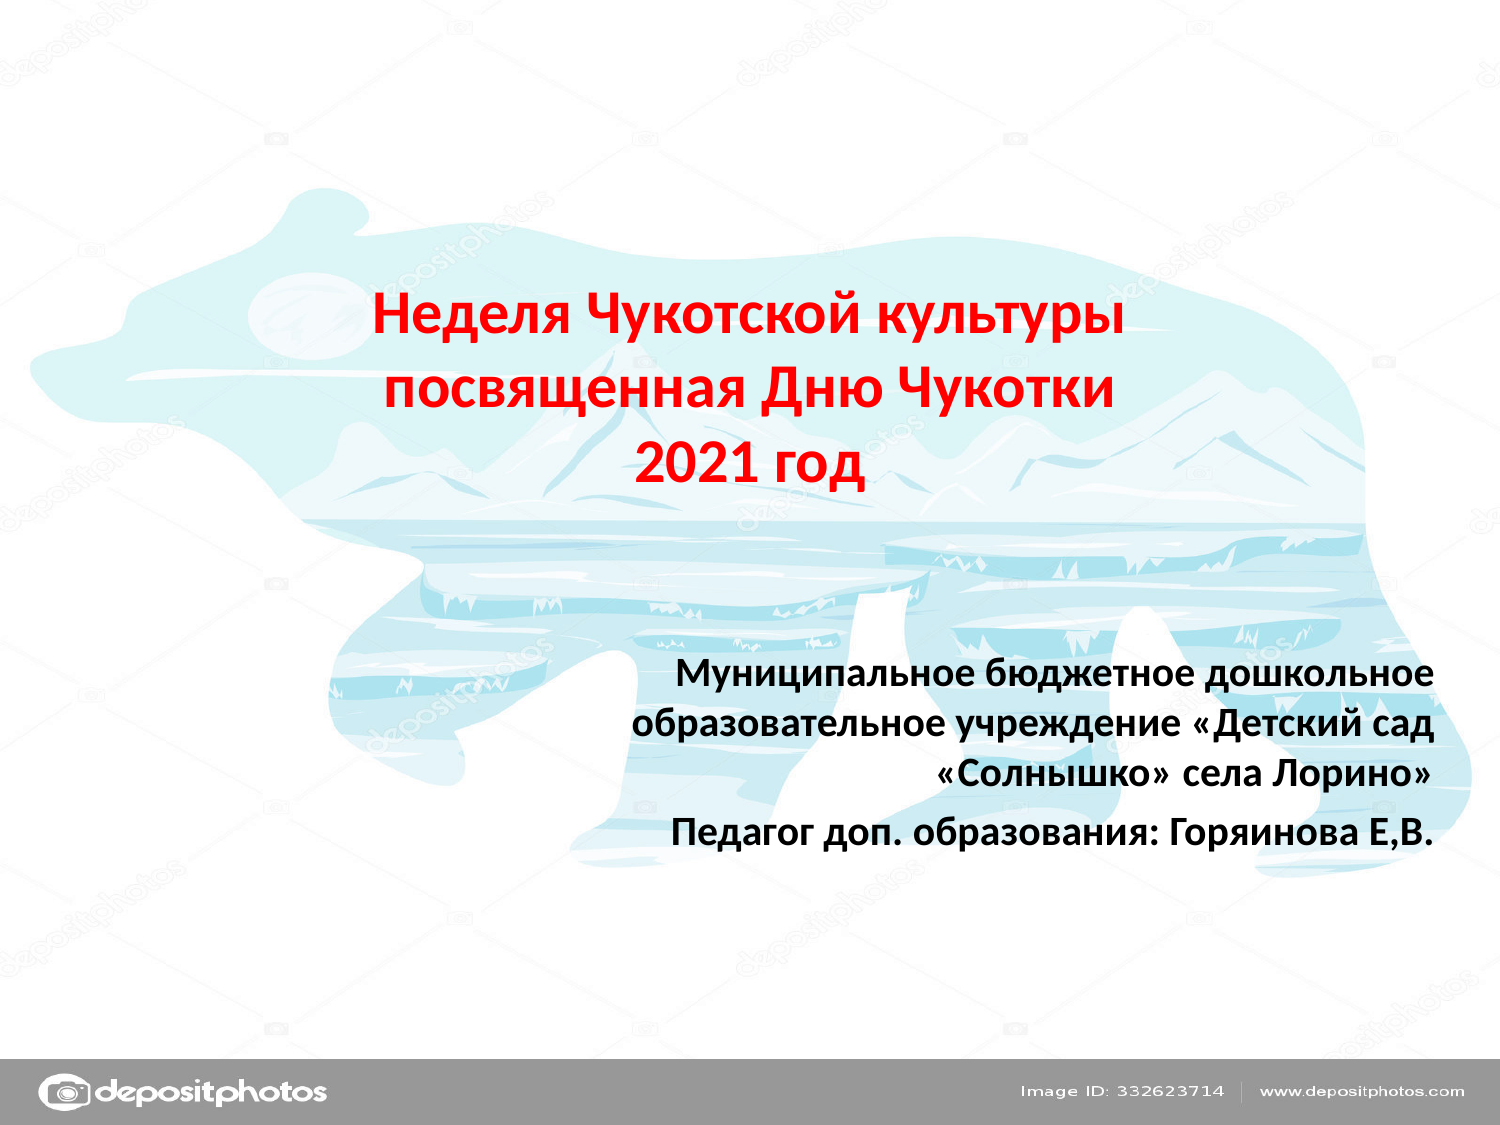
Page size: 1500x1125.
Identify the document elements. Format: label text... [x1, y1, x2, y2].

subtitle Муниципальное бюджетное дошкольное образовательное учреждение «Детский сад «Солнышко» села Лорино» Педагог доп. образования: Горяинова Е,В. [412, 637, 1450, 925]
title Неделя Чукотской культуры посвященная Дню Чукотки 2021 год [112, 262, 1388, 504]
